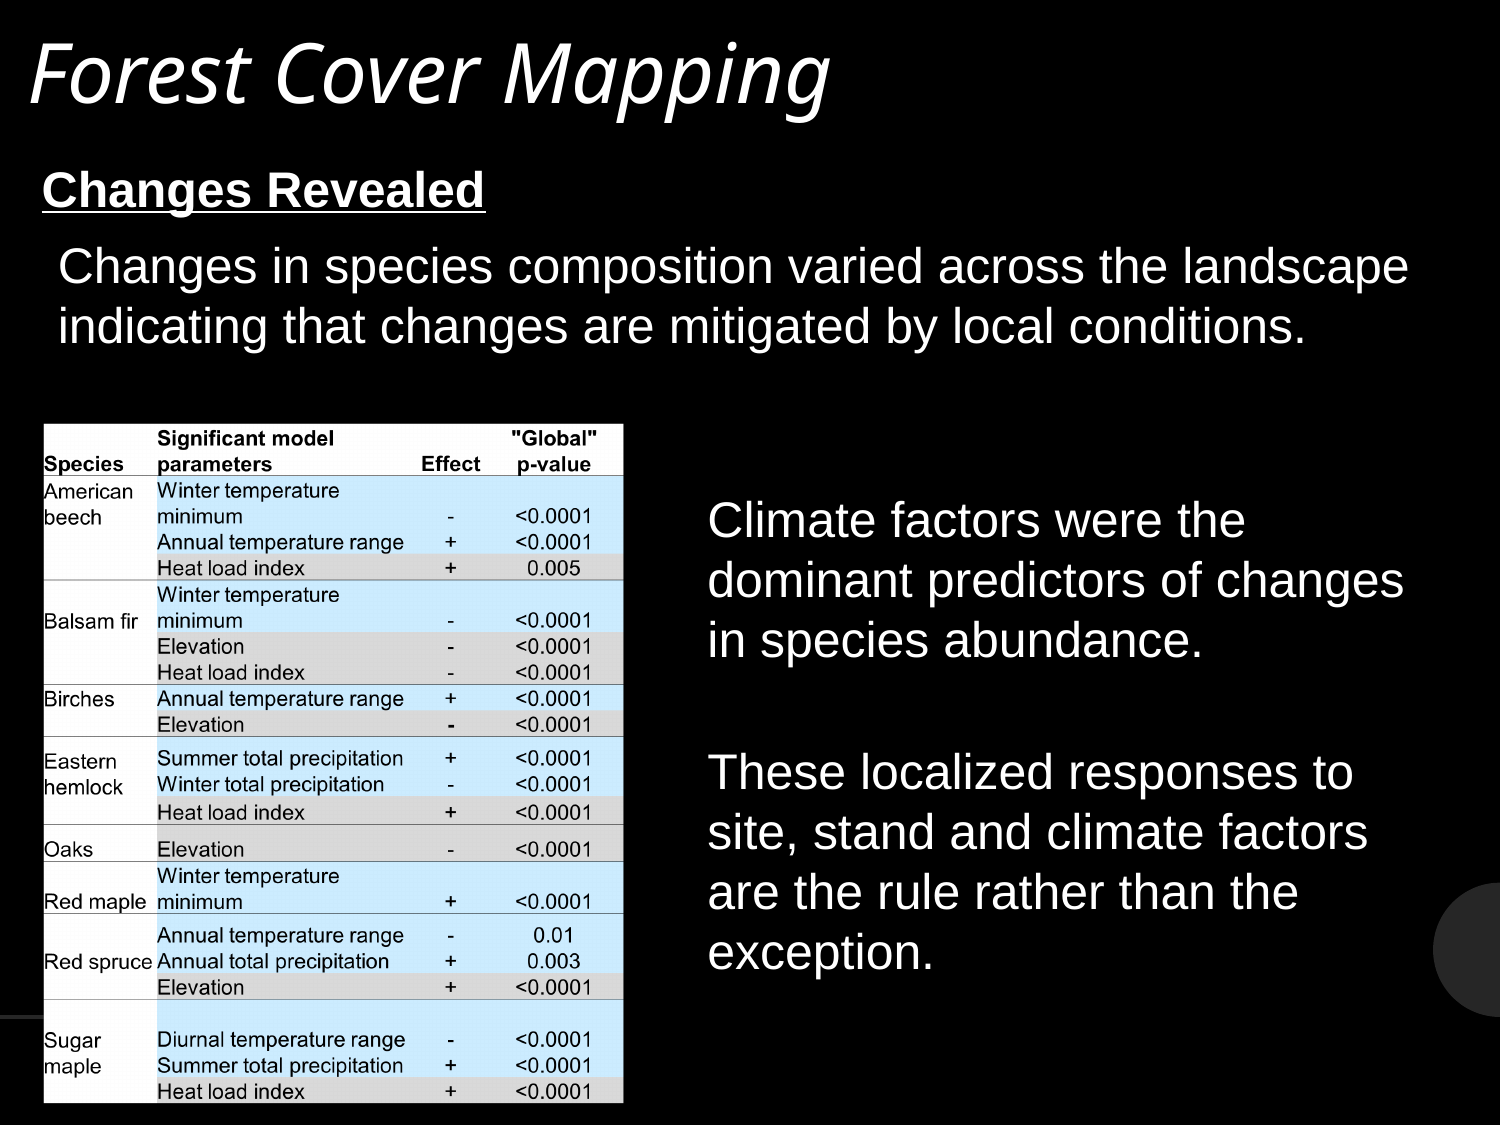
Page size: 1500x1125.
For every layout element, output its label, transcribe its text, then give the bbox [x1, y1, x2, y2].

picture [42, 417, 624, 1116]
text_box Climate factors were the dominant predictors of changes in species abundance. These localized responses to site, stand and climate factors are the rule rather than the exception. [692, 480, 1443, 988]
text_box Forest Cover Mapping [12, 0, 1349, 154]
text_box Changes in species composition varied across the landscape indicating that changes are mitigated by local conditions. [43, 226, 1443, 361]
text_box Changes Revealed [0, 150, 564, 225]
